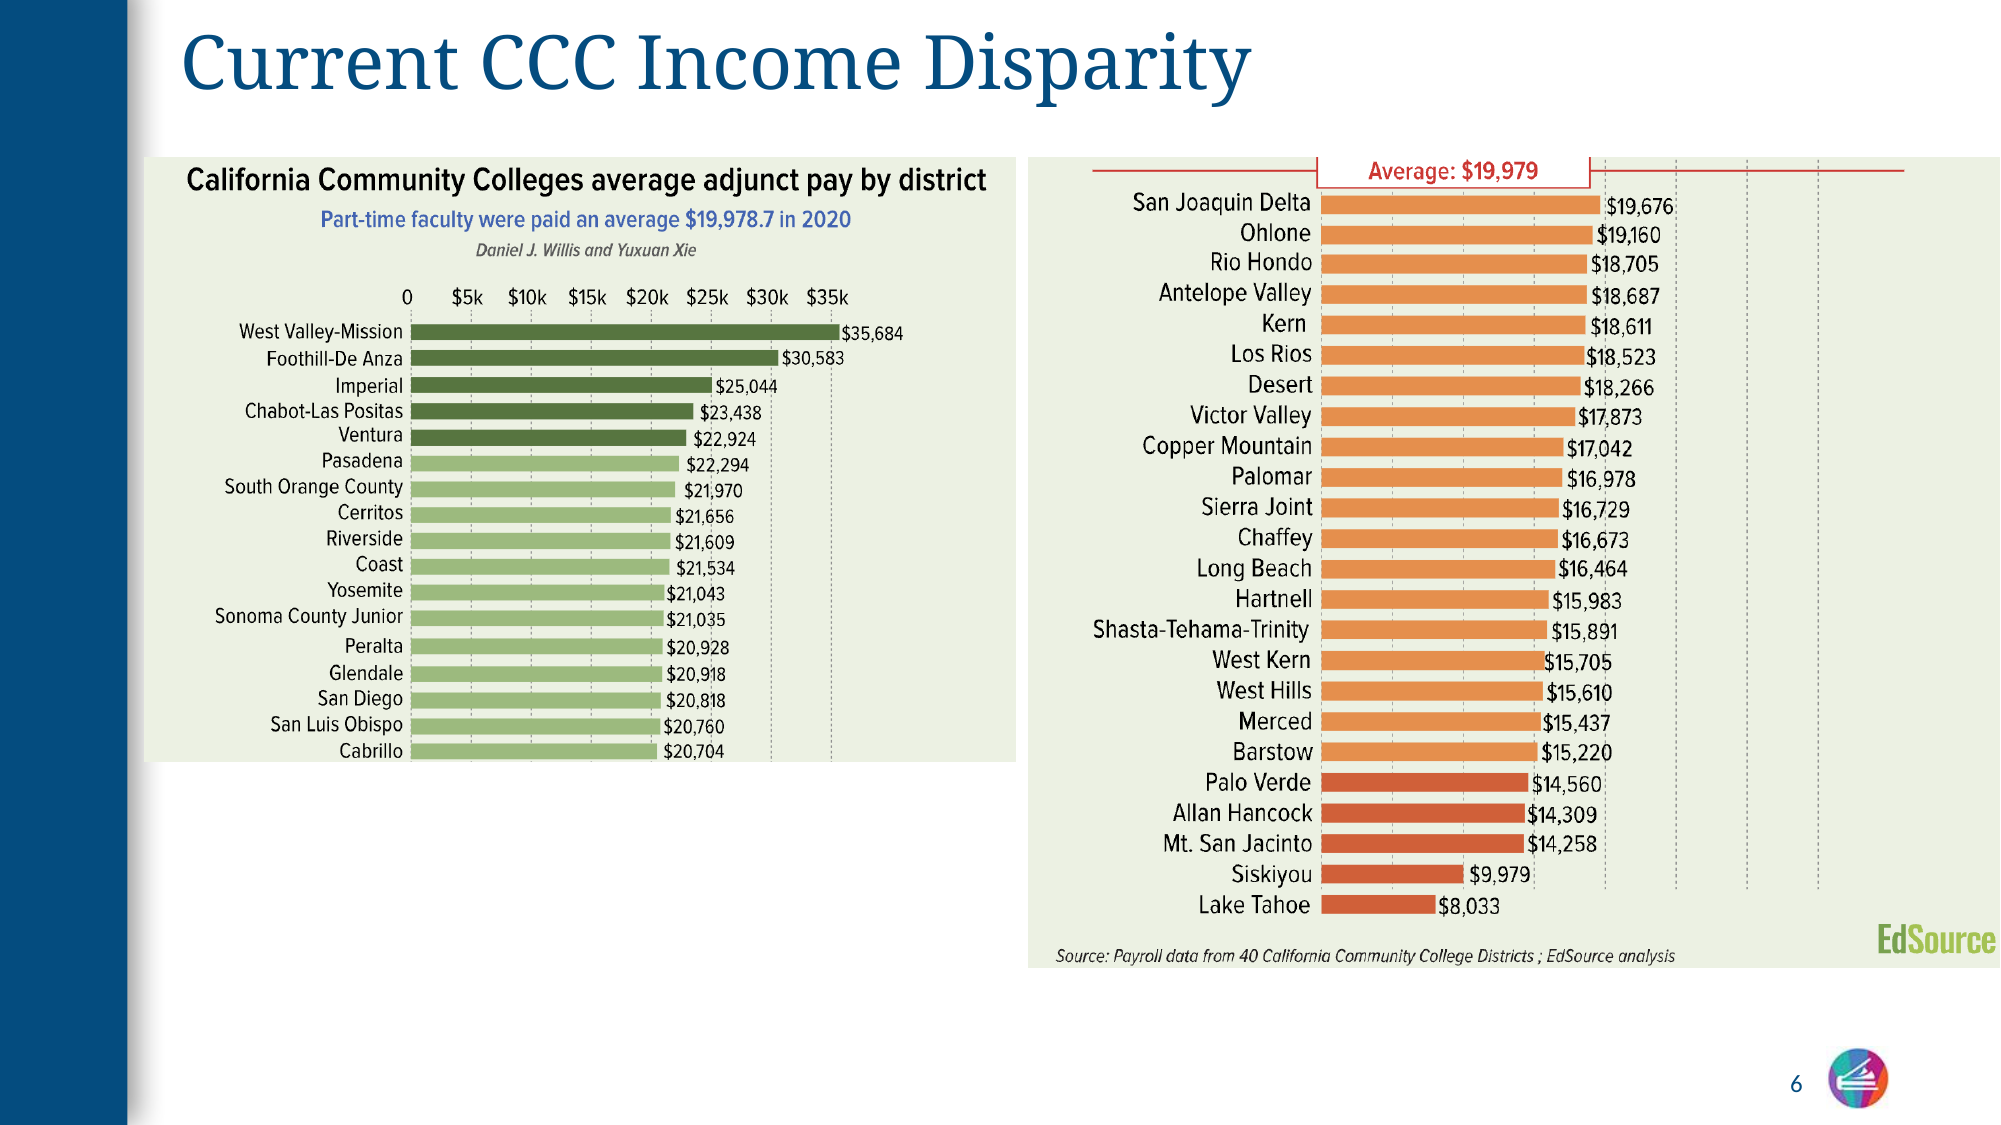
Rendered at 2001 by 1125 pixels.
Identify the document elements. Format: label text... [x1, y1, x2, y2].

picture [1826, 1046, 1891, 1111]
picture [1028, 156, 2000, 968]
title Current CCC Income Disparity [165, 0, 1858, 114]
picture [143, 156, 1017, 763]
slide_number 6 [1630, 1062, 1818, 1104]
